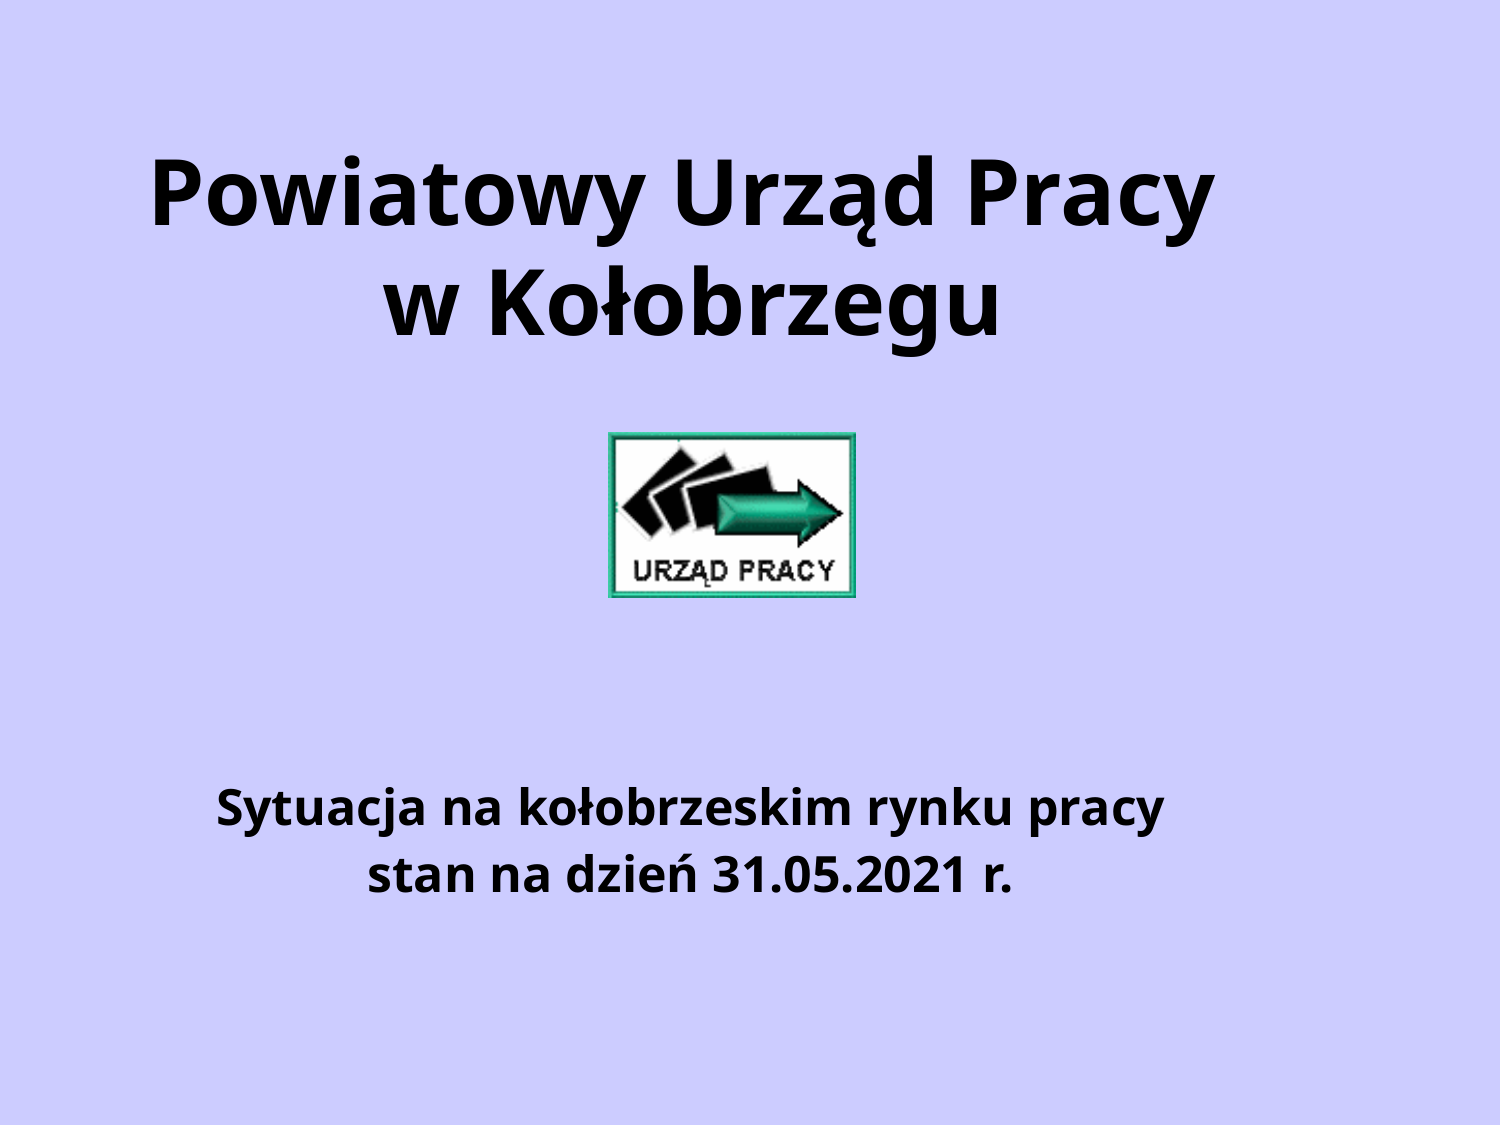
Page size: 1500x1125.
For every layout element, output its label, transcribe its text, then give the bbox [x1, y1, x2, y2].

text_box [608, 432, 857, 598]
subtitle Sytuacja na kołobrzeskim rynku pracy stan na dzień 31.05.2021 r. [170, 774, 1211, 929]
title Powiatowy Urząd Pracy w Kołobrzegu [117, 113, 1271, 374]
